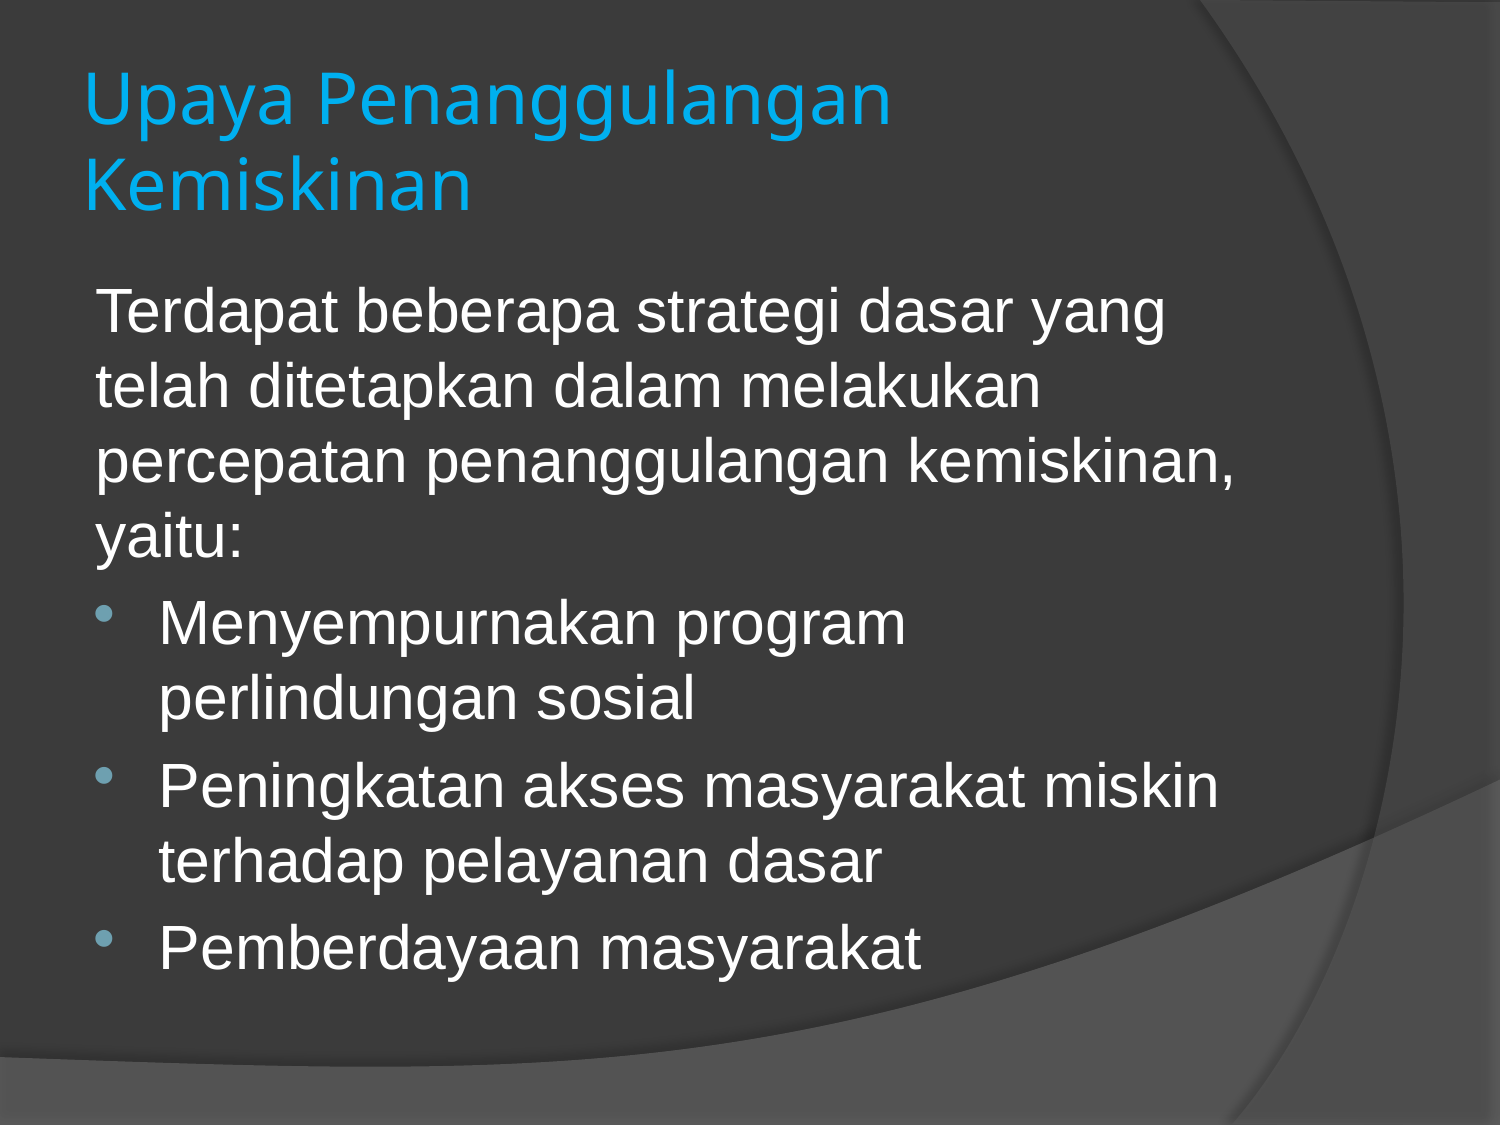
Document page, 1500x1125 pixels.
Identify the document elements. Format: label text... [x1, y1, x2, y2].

title Upaya Penanggulangan Kemiskinan [75, 45, 1300, 233]
list Terdapat beberapa strategi dasar yang telah ditetapkan dalam melakukan percepatan penanggulangan kemiskinan, yaitu: Menyempurnakan program perlindungan sosial Peningkatan akses masyarakat miskin terhadap pelayanan dasar Pemberdayaan masyarakat [75, 262, 1300, 1005]
